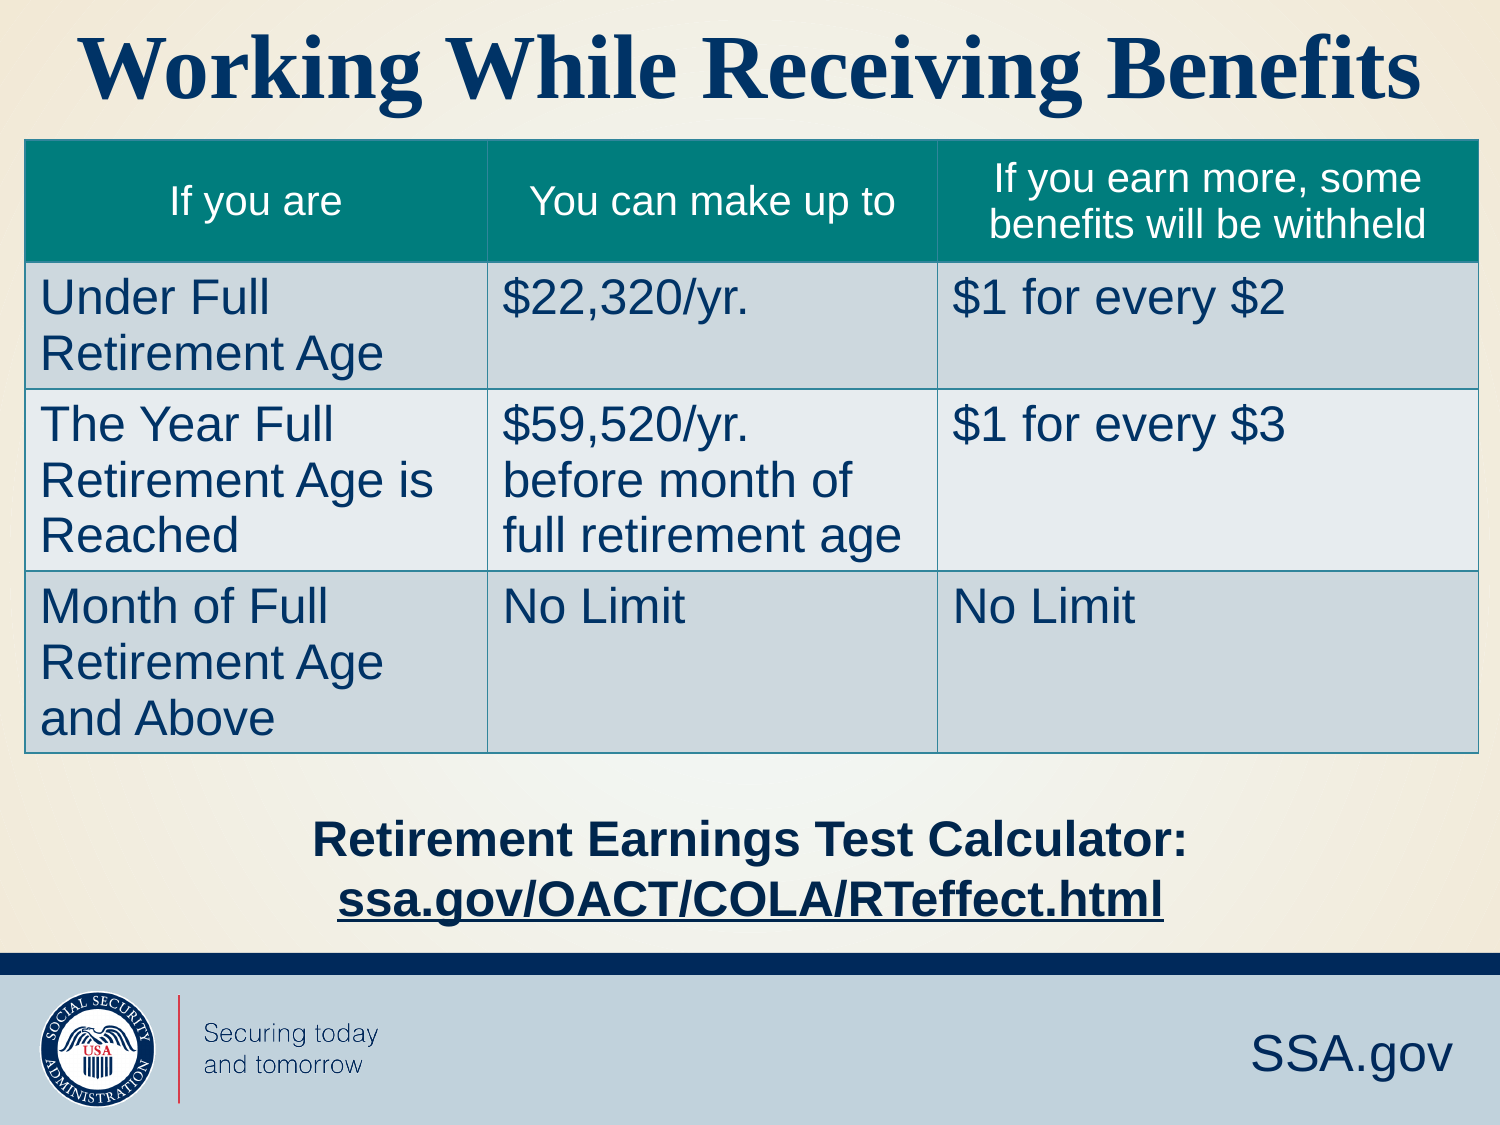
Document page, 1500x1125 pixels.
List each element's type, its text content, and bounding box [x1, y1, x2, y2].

table_cell The Year Full Retirement Age is Reached [26, 390, 487, 570]
list Retirement Earnings Test Calculator: ssa.gov/OACT/COLA/RTeffect.html [64, 799, 1437, 950]
table_cell $22,320/yr. [488, 263, 937, 388]
table_cell $1 for every $2 [938, 263, 1478, 388]
title Working While Receiving Benefits [0, 0, 1500, 114]
table_header If you are [26, 141, 487, 261]
table_header If you earn more, some benefits will be withheld [938, 141, 1478, 261]
table_cell No Limit [488, 572, 937, 752]
table_header You can make up to [488, 141, 937, 261]
table_cell Month of Full Retirement Age and Above [26, 572, 487, 752]
table_cell No Limit [938, 572, 1478, 752]
table_cell $1 for every $3 [938, 390, 1478, 570]
table_cell $59,520/yr. before month of full retirement age [488, 390, 937, 570]
picture [34, 989, 386, 1111]
table_cell Under Full Retirement Age [26, 263, 487, 388]
